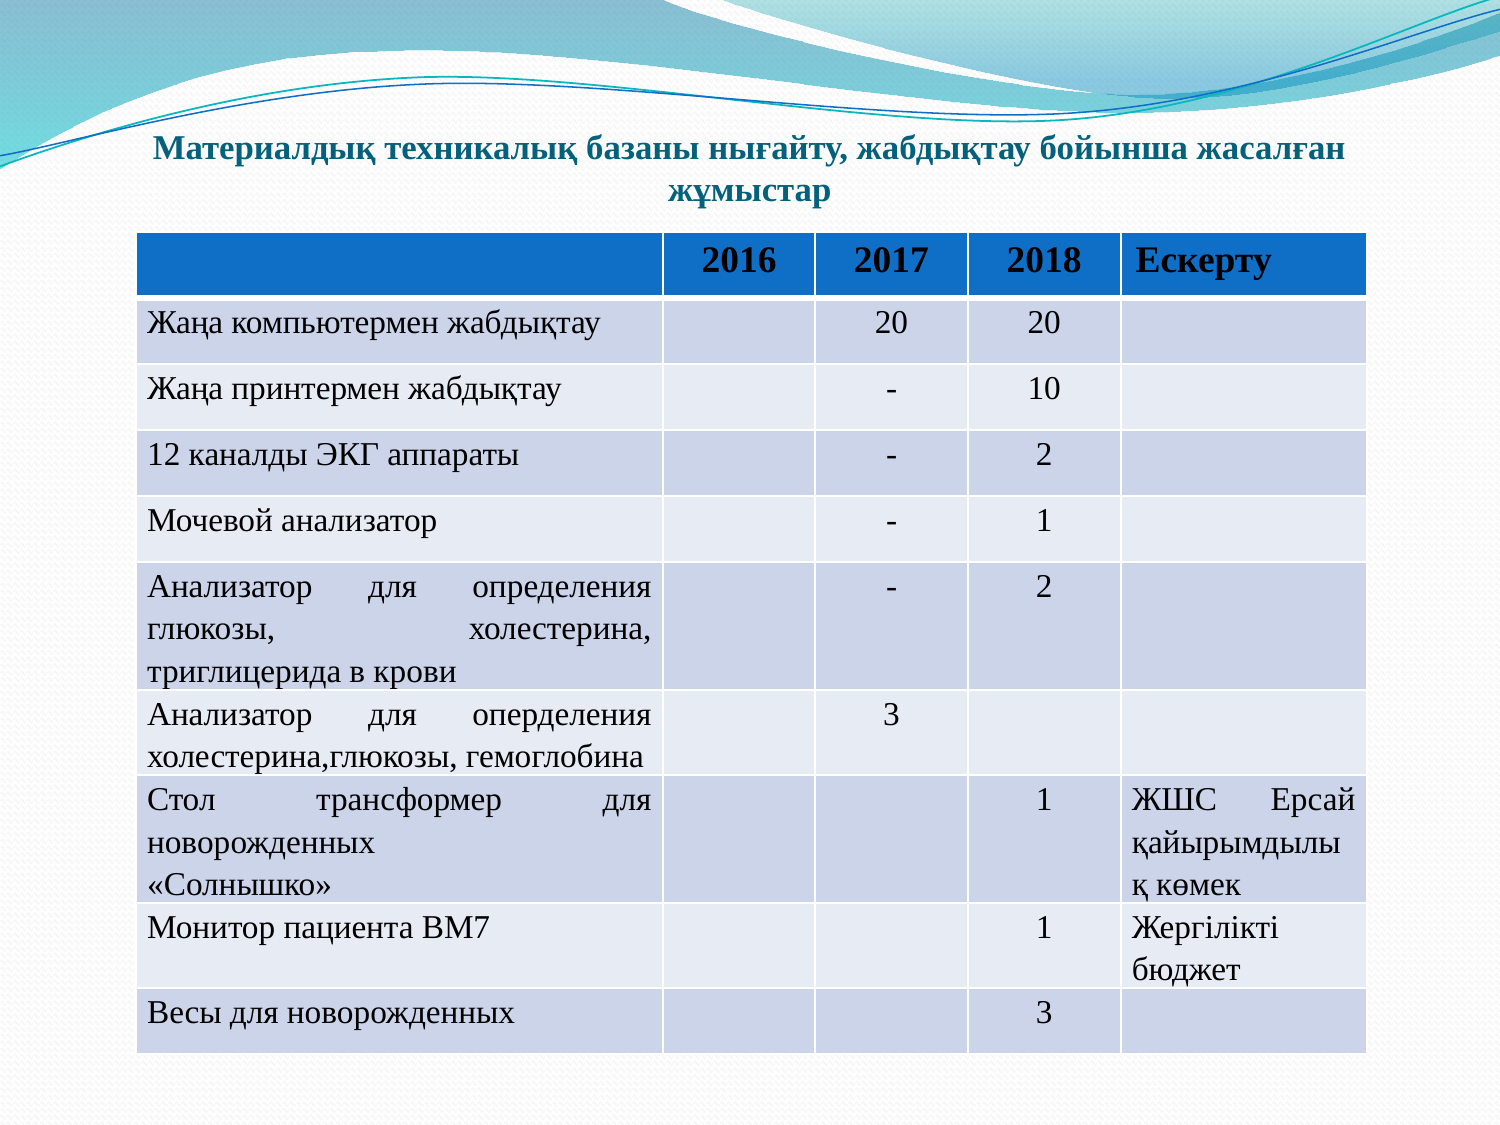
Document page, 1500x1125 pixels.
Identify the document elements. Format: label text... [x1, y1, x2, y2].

table_cell 20 [969, 301, 1120, 363]
table_cell 1 [969, 904, 1120, 987]
table_cell [1122, 497, 1366, 561]
table_cell Жаңа принтермен жабдықтау [137, 365, 662, 429]
table_cell Стол трансформер для новорожденных «Солнышко» [137, 776, 662, 902]
table_cell [1122, 365, 1366, 429]
table_cell ЖШС Ерсай қайырымдылық көмек [1122, 776, 1366, 902]
table_cell [664, 563, 814, 689]
table_cell [664, 776, 814, 902]
table_cell - [816, 431, 967, 495]
table_cell [664, 989, 814, 1053]
table_cell - [816, 365, 967, 429]
table_header [137, 233, 662, 295]
table_cell [1122, 563, 1366, 689]
table_header Ескерту [1122, 233, 1366, 295]
table_cell [1122, 301, 1366, 363]
table_header 2018 [969, 233, 1120, 295]
table_cell 2 [969, 431, 1120, 495]
table_cell 3 [969, 989, 1120, 1053]
table_cell Анализатор для определения глюкозы, холестерина, триглицерида в крови [137, 563, 662, 689]
table_cell [664, 301, 814, 363]
table_cell 3 [816, 691, 967, 774]
table_cell - [816, 497, 967, 561]
table_cell [816, 776, 967, 902]
table_cell [816, 904, 967, 987]
table_cell 2 [969, 563, 1120, 689]
table_cell Монитор пациента ВМ7 [137, 904, 662, 987]
table_cell 1 [969, 497, 1120, 561]
table_cell [664, 497, 814, 561]
table_header 2016 [664, 233, 814, 295]
table_cell [664, 365, 814, 429]
table_cell [664, 431, 814, 495]
table_cell [664, 691, 814, 774]
table_cell 10 [969, 365, 1120, 429]
table_cell Жергілікті бюджет [1122, 904, 1366, 987]
table_cell Мочевой анализатор [137, 497, 662, 561]
table_cell Жаңа компьютермен жабдықтау [137, 301, 662, 363]
table_cell [1122, 989, 1366, 1053]
table_cell 12 каналды ЭКГ аппараты [137, 431, 662, 495]
table_cell Весы для новорожденных [137, 989, 662, 1053]
table_cell 1 [969, 776, 1120, 902]
table_cell - [816, 563, 967, 689]
table_cell [1122, 431, 1366, 495]
table_cell [1122, 691, 1366, 774]
title Материалдық техникалық базаны нығайту, жабдықтау бойынша жасалған жұмыстар [75, 115, 1425, 303]
table_cell Анализатор для оперделения холестерина,глюкозы, гемоглобина [137, 691, 662, 774]
table_header 2017 [816, 233, 967, 295]
table_cell 20 [816, 301, 967, 363]
table_cell [969, 691, 1120, 774]
table_cell [664, 904, 814, 987]
table_cell [816, 989, 967, 1053]
